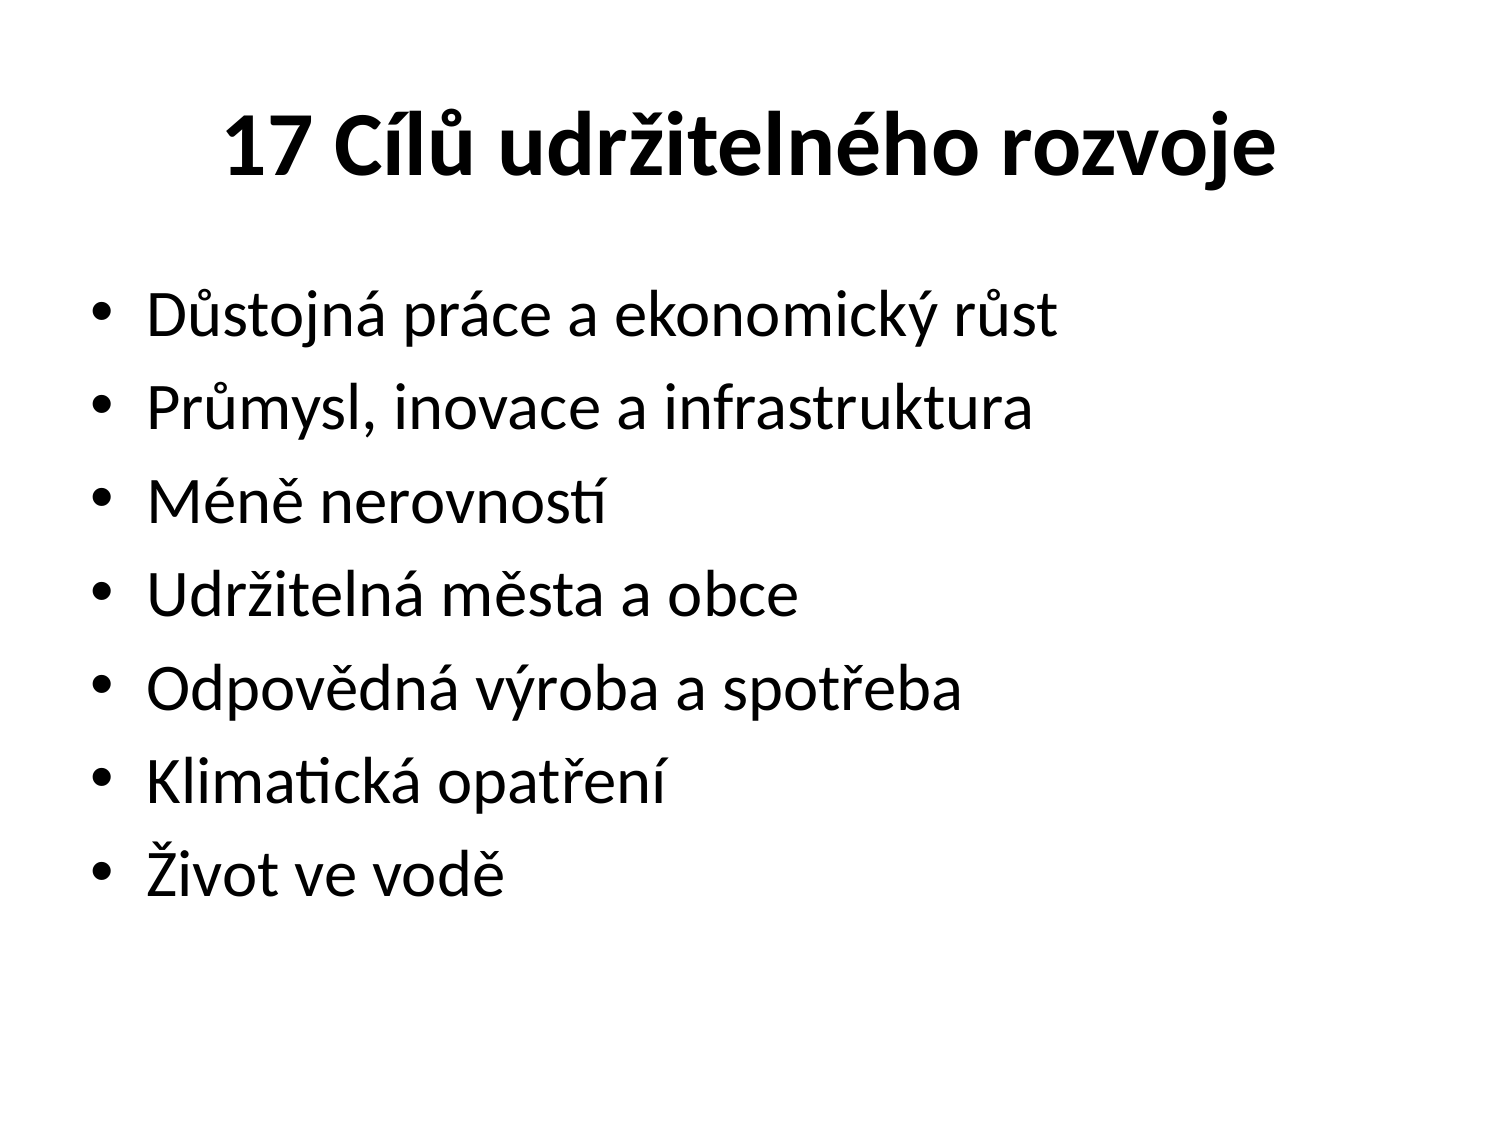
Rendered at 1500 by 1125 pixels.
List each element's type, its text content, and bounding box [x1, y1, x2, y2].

title 17 Cílů udržitelného rozvoje [75, 45, 1425, 233]
list Důstojná práce a ekonomický růst Průmysl, inovace a infrastruktura Méně nerovností Udržitelná města a obce Odpovědná výroba a spotřeba Klimatická opatření Život ve vodě [75, 262, 1425, 1005]
